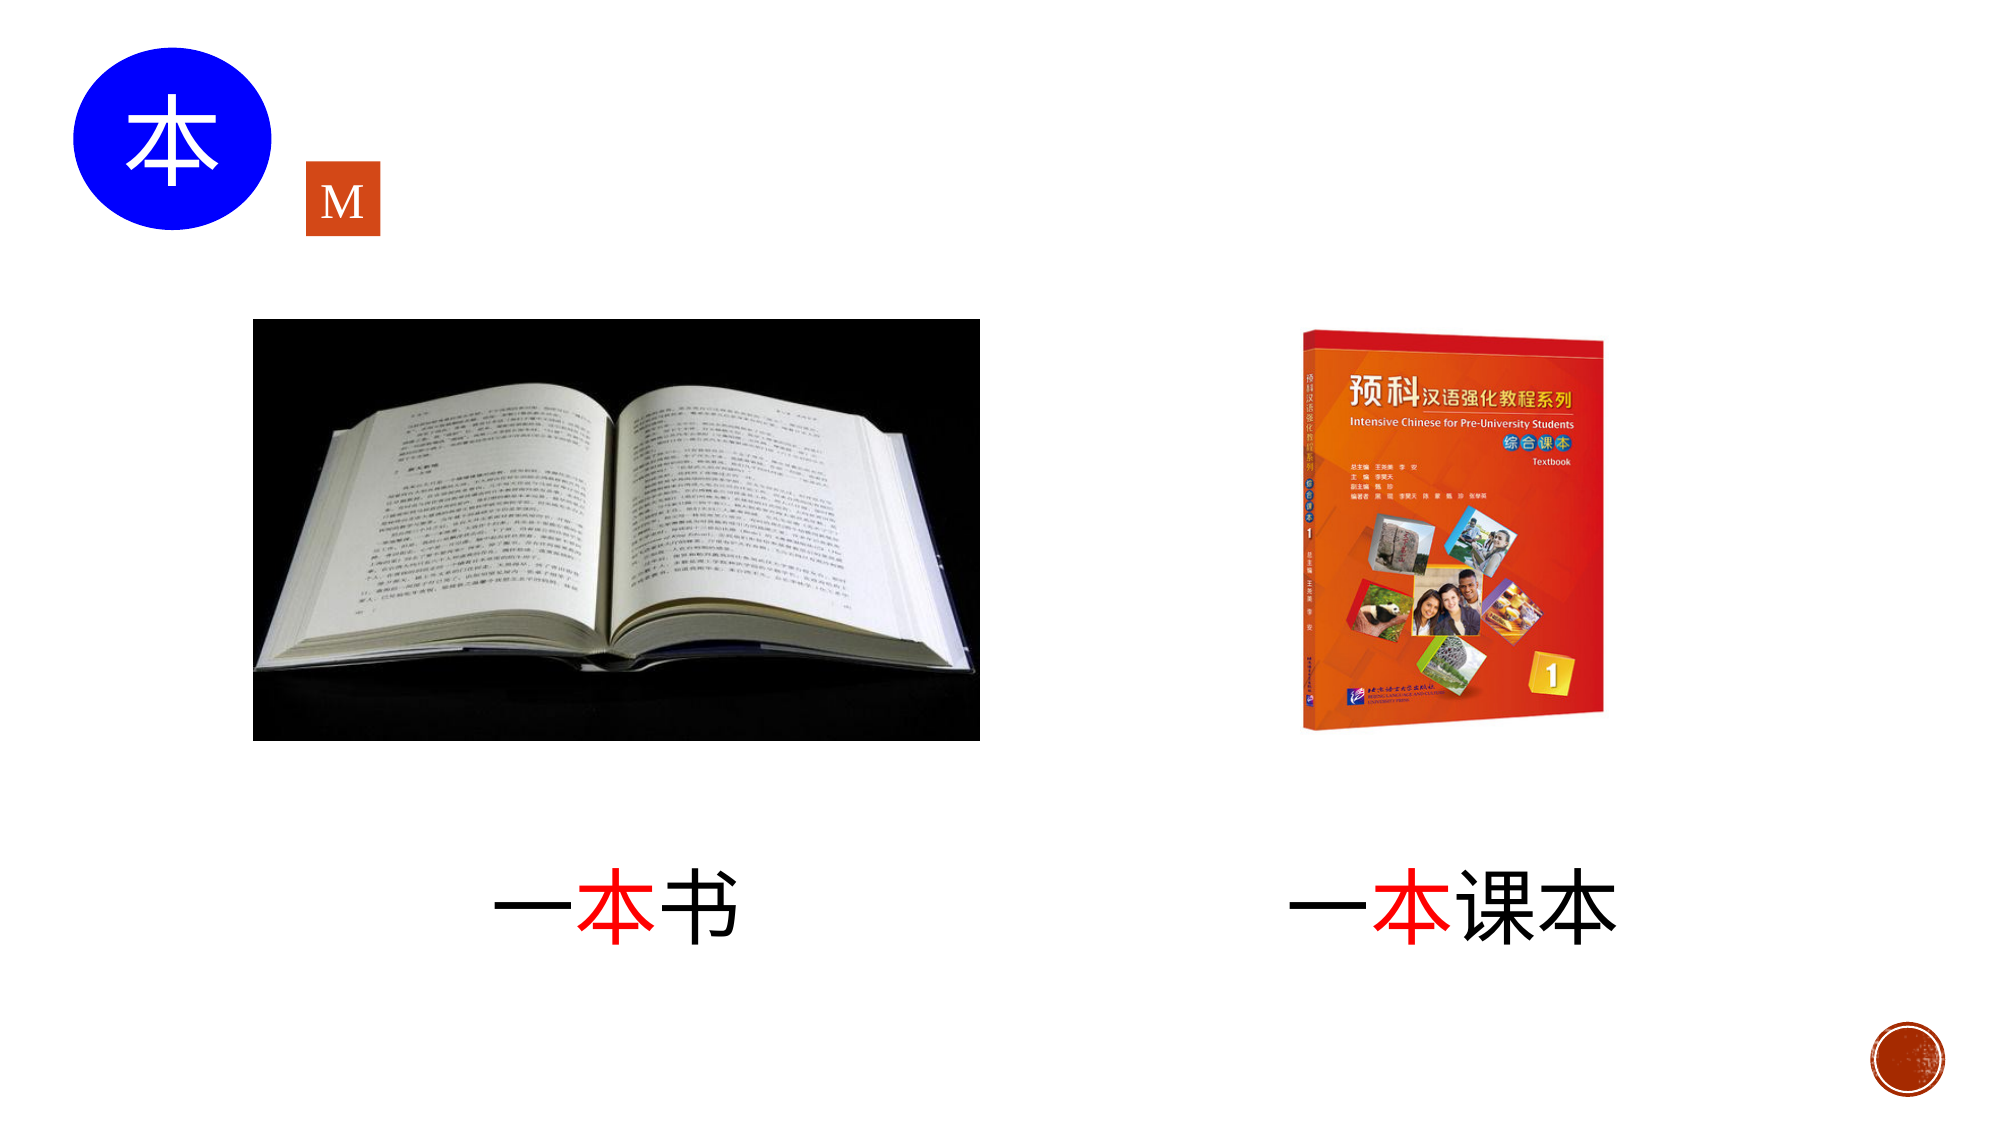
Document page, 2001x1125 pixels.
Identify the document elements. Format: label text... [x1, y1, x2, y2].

text_box M [306, 161, 381, 237]
text_box 本 [72, 46, 273, 232]
text_box 一本课本 [1272, 797, 1635, 963]
text_box 一本书 [476, 797, 757, 963]
picture [1235, 311, 1672, 749]
picture [253, 319, 980, 741]
